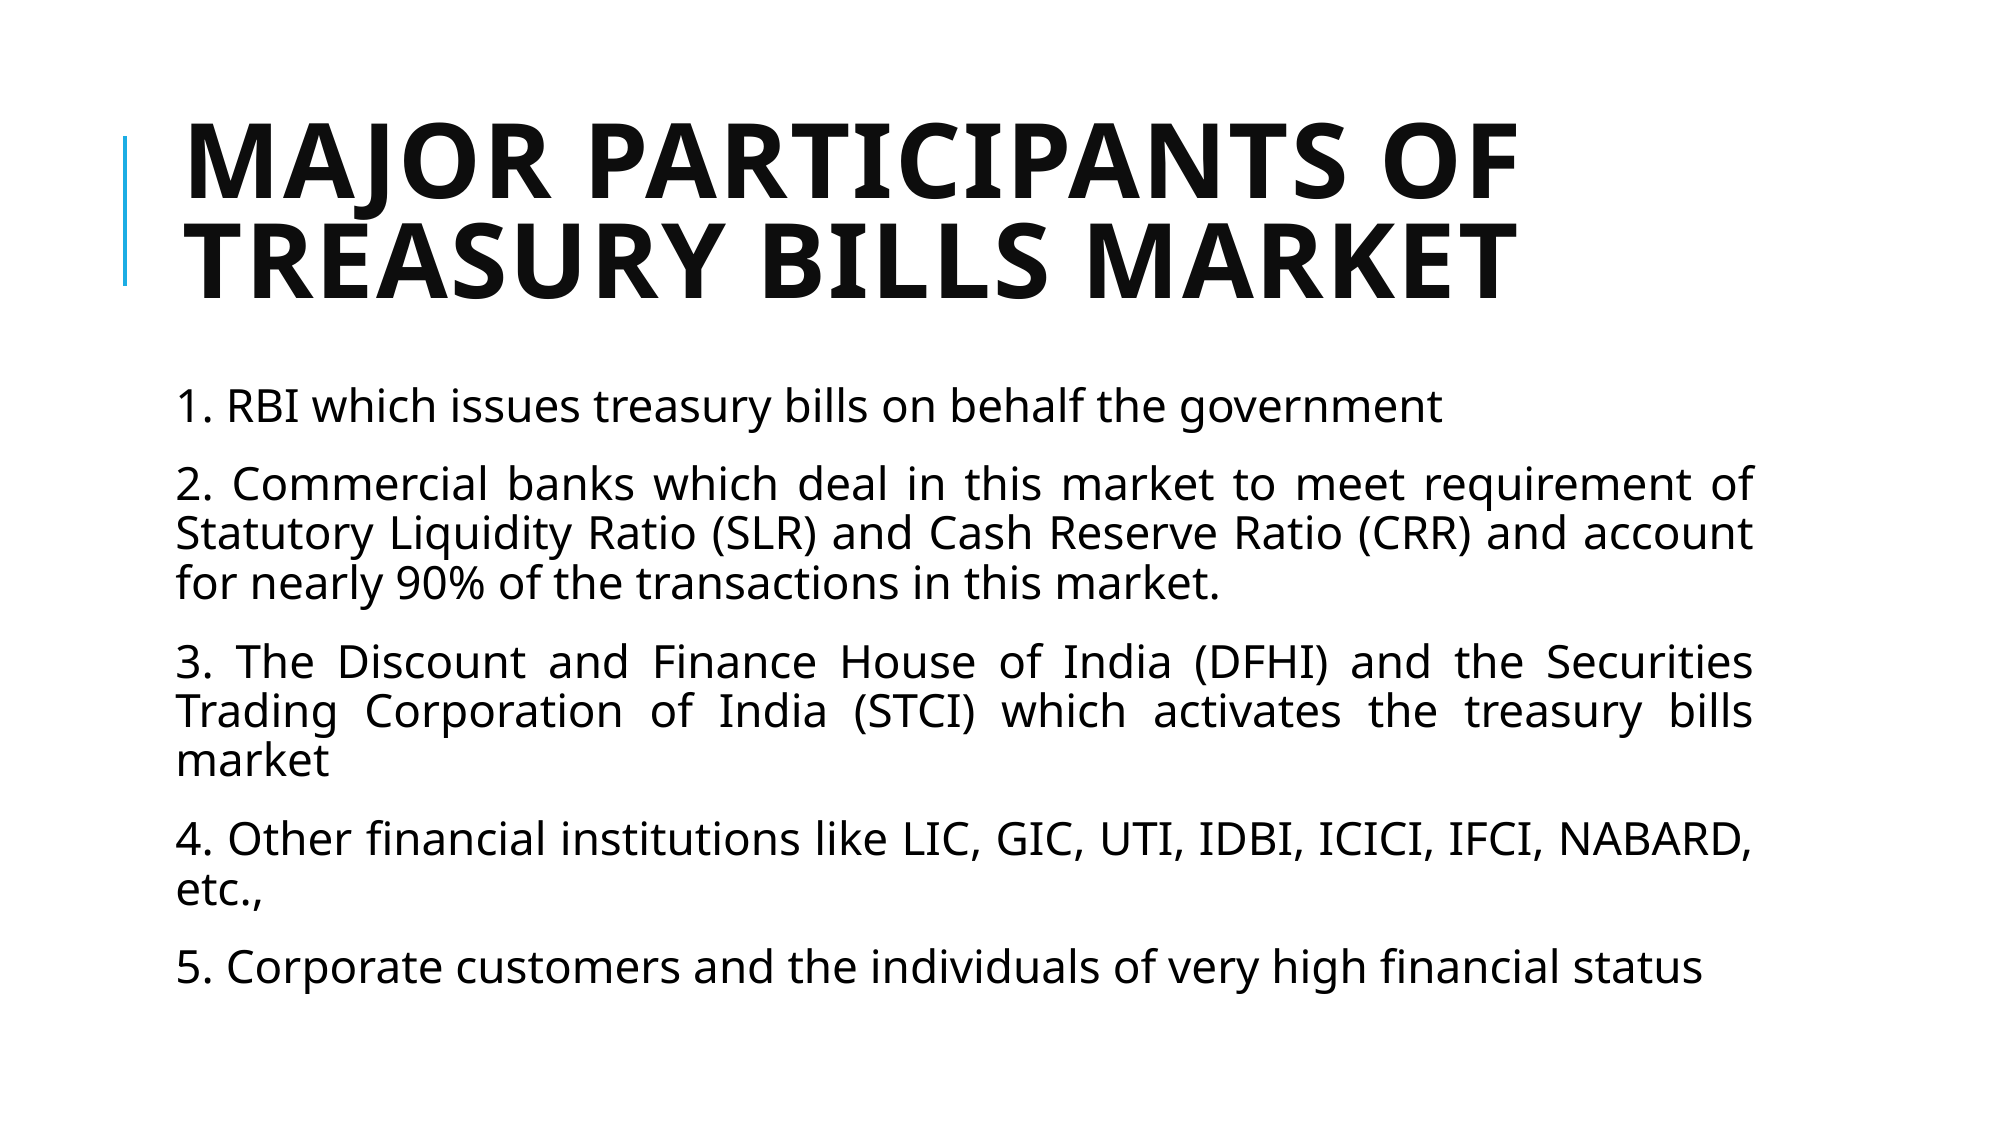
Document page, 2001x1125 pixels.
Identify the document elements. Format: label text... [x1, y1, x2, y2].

list 1. RBI which issues treasury bills on behalf the government 2. Commercial banks which deal in this market to meet requirement of Statutory Liquidity Ratio (SLR) and Cash Reserve Ratio (CRR) and account for nearly 90% of the transactions in this market. 3. The Discount and Finance House of India (DFHI) and the Securities Trading Corporation of India (STCI) which activates the treasury bills market 4. Other financial institutions like LIC, GIC, UTI, IDBI, ICICI, IFCI, NABARD, etc., 5. Corporate customers and the individuals of very high financial status [168, 375, 1763, 1035]
title Major Participants of Treasury Bills Market [168, 96, 1763, 342]
